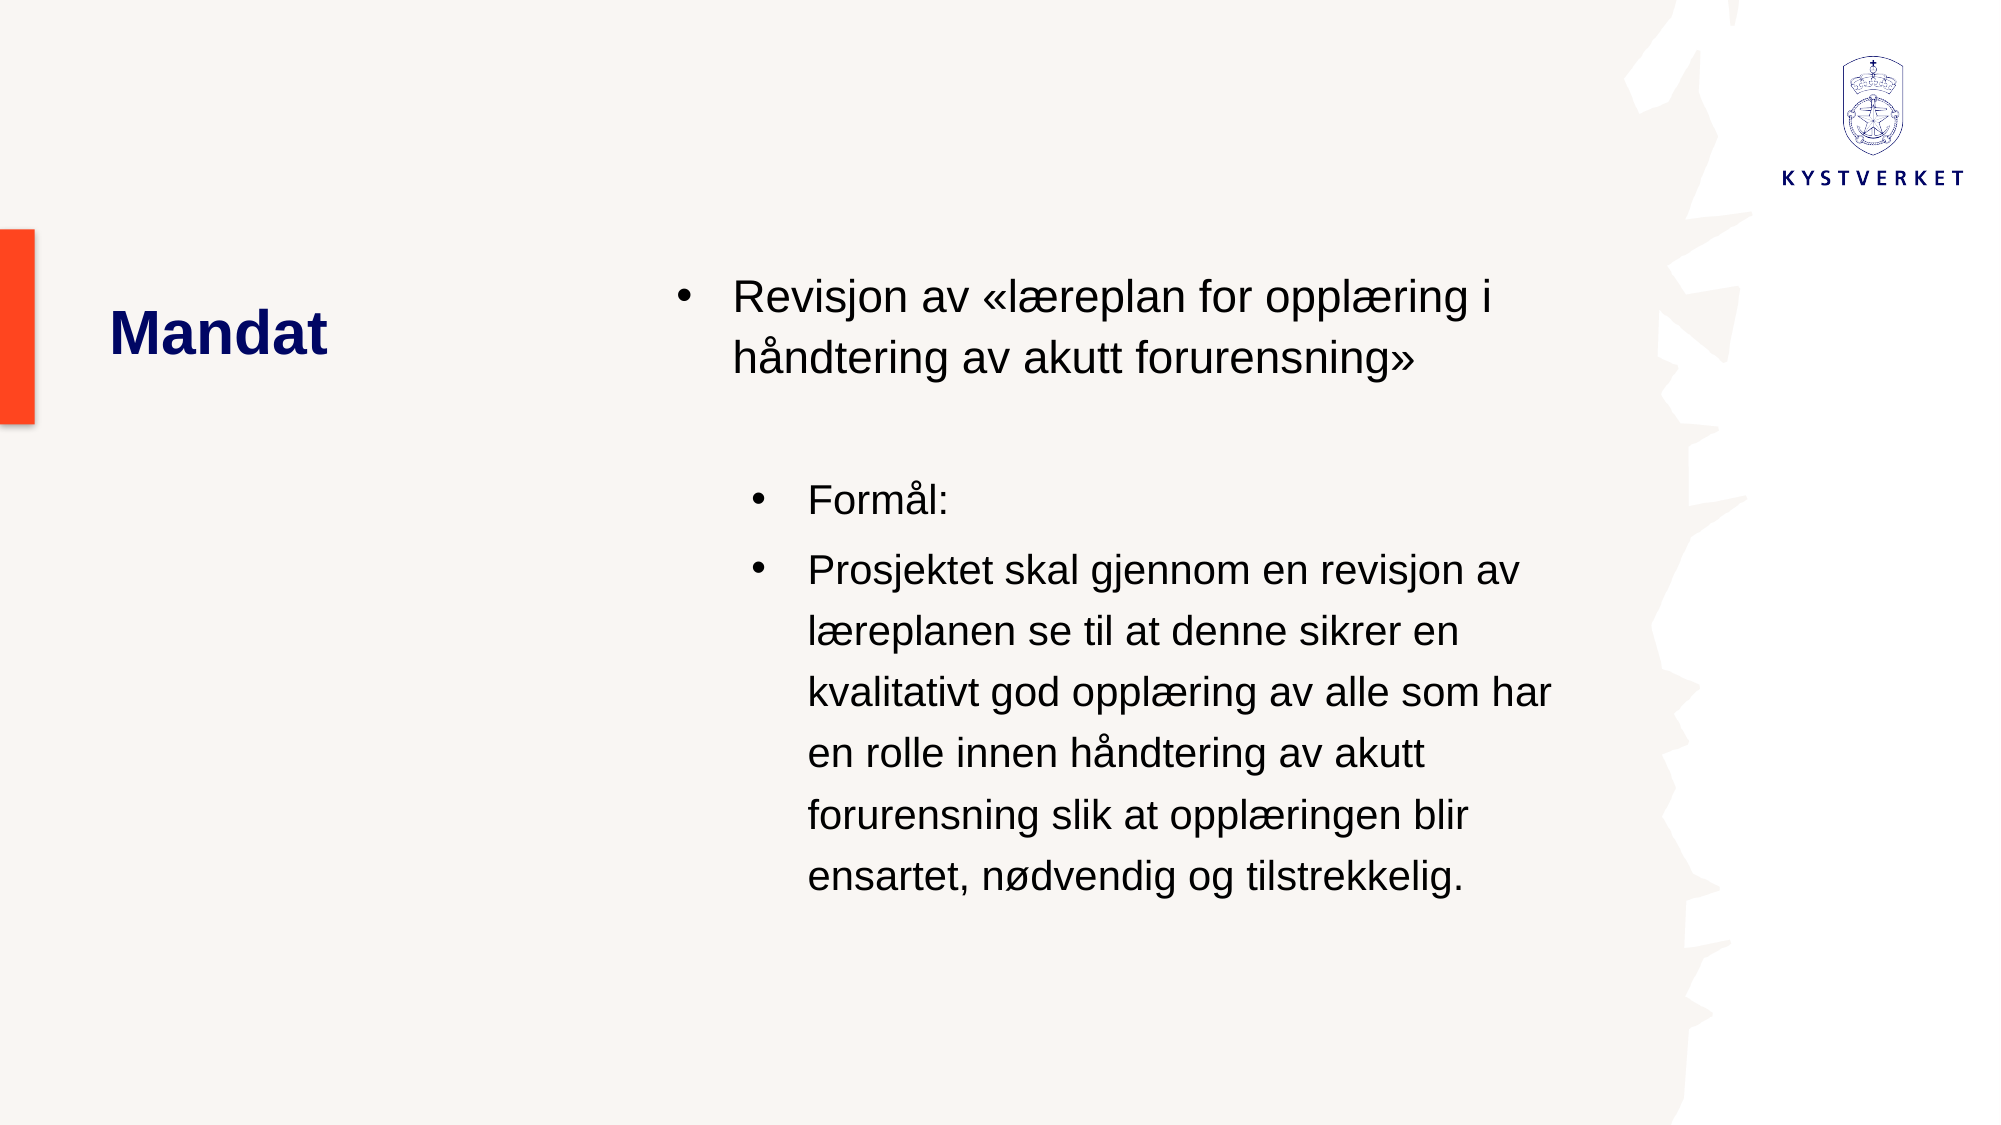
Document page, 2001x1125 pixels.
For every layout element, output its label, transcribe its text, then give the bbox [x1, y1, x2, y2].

title Mandat [94, 215, 626, 444]
picture [1623, 0, 2000, 1125]
list Revisjon av «læreplan for opplæring i håndtering av akutt forurensning» Formål: Prosjektet skal gjennom en revisjon av læreplanen se til at denne sikrer en kvalitativt god opplæring av alle som har en rolle innen håndtering av akutt forurensning slik at opplæringen blir ensartet, nødvendig og tilstrekkelig. [661, 253, 1608, 1029]
